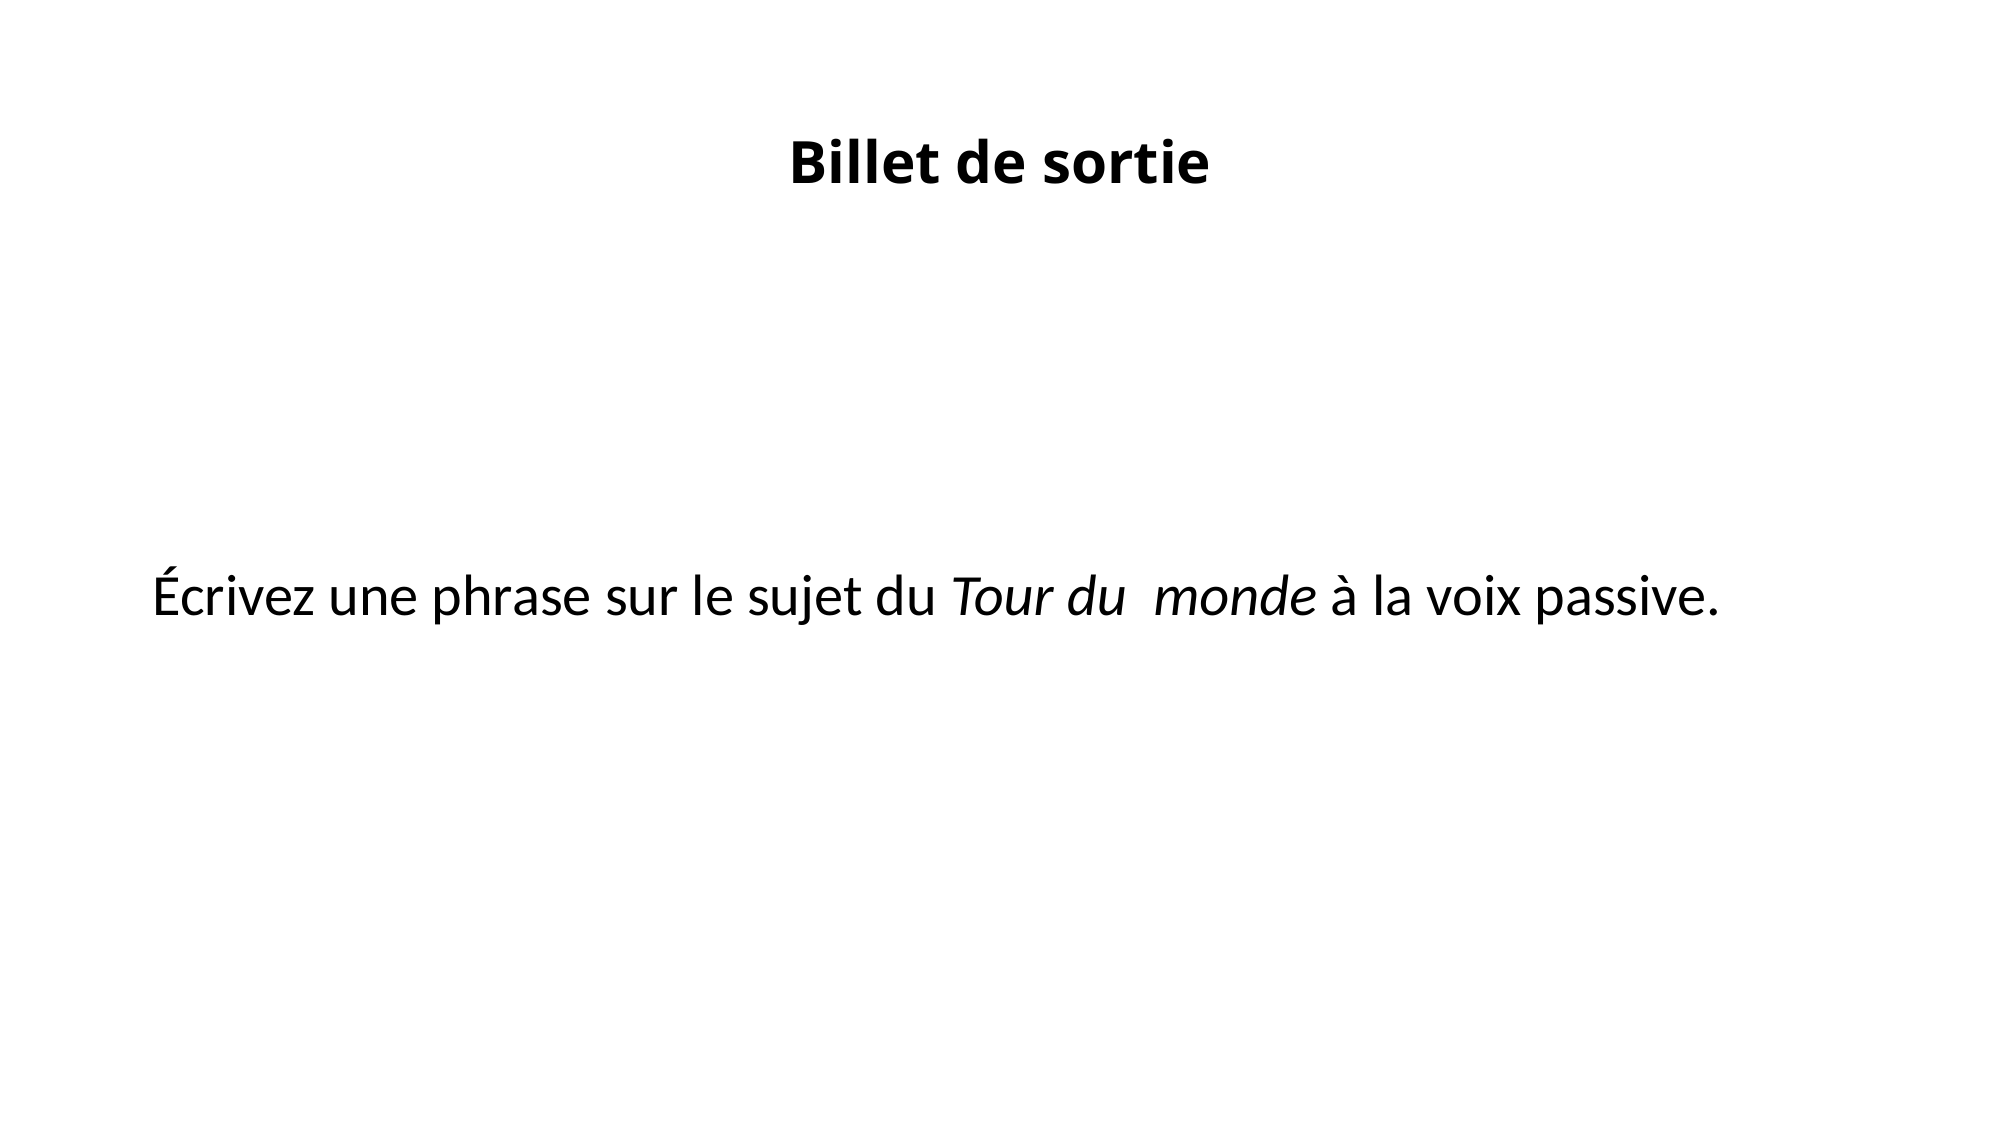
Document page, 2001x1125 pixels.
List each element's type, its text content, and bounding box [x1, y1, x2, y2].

title Billet de sortie [137, 55, 1863, 274]
list Écrivez une phrase sur le sujet du Tour du monde à la voix passive. [137, 299, 1902, 1014]
